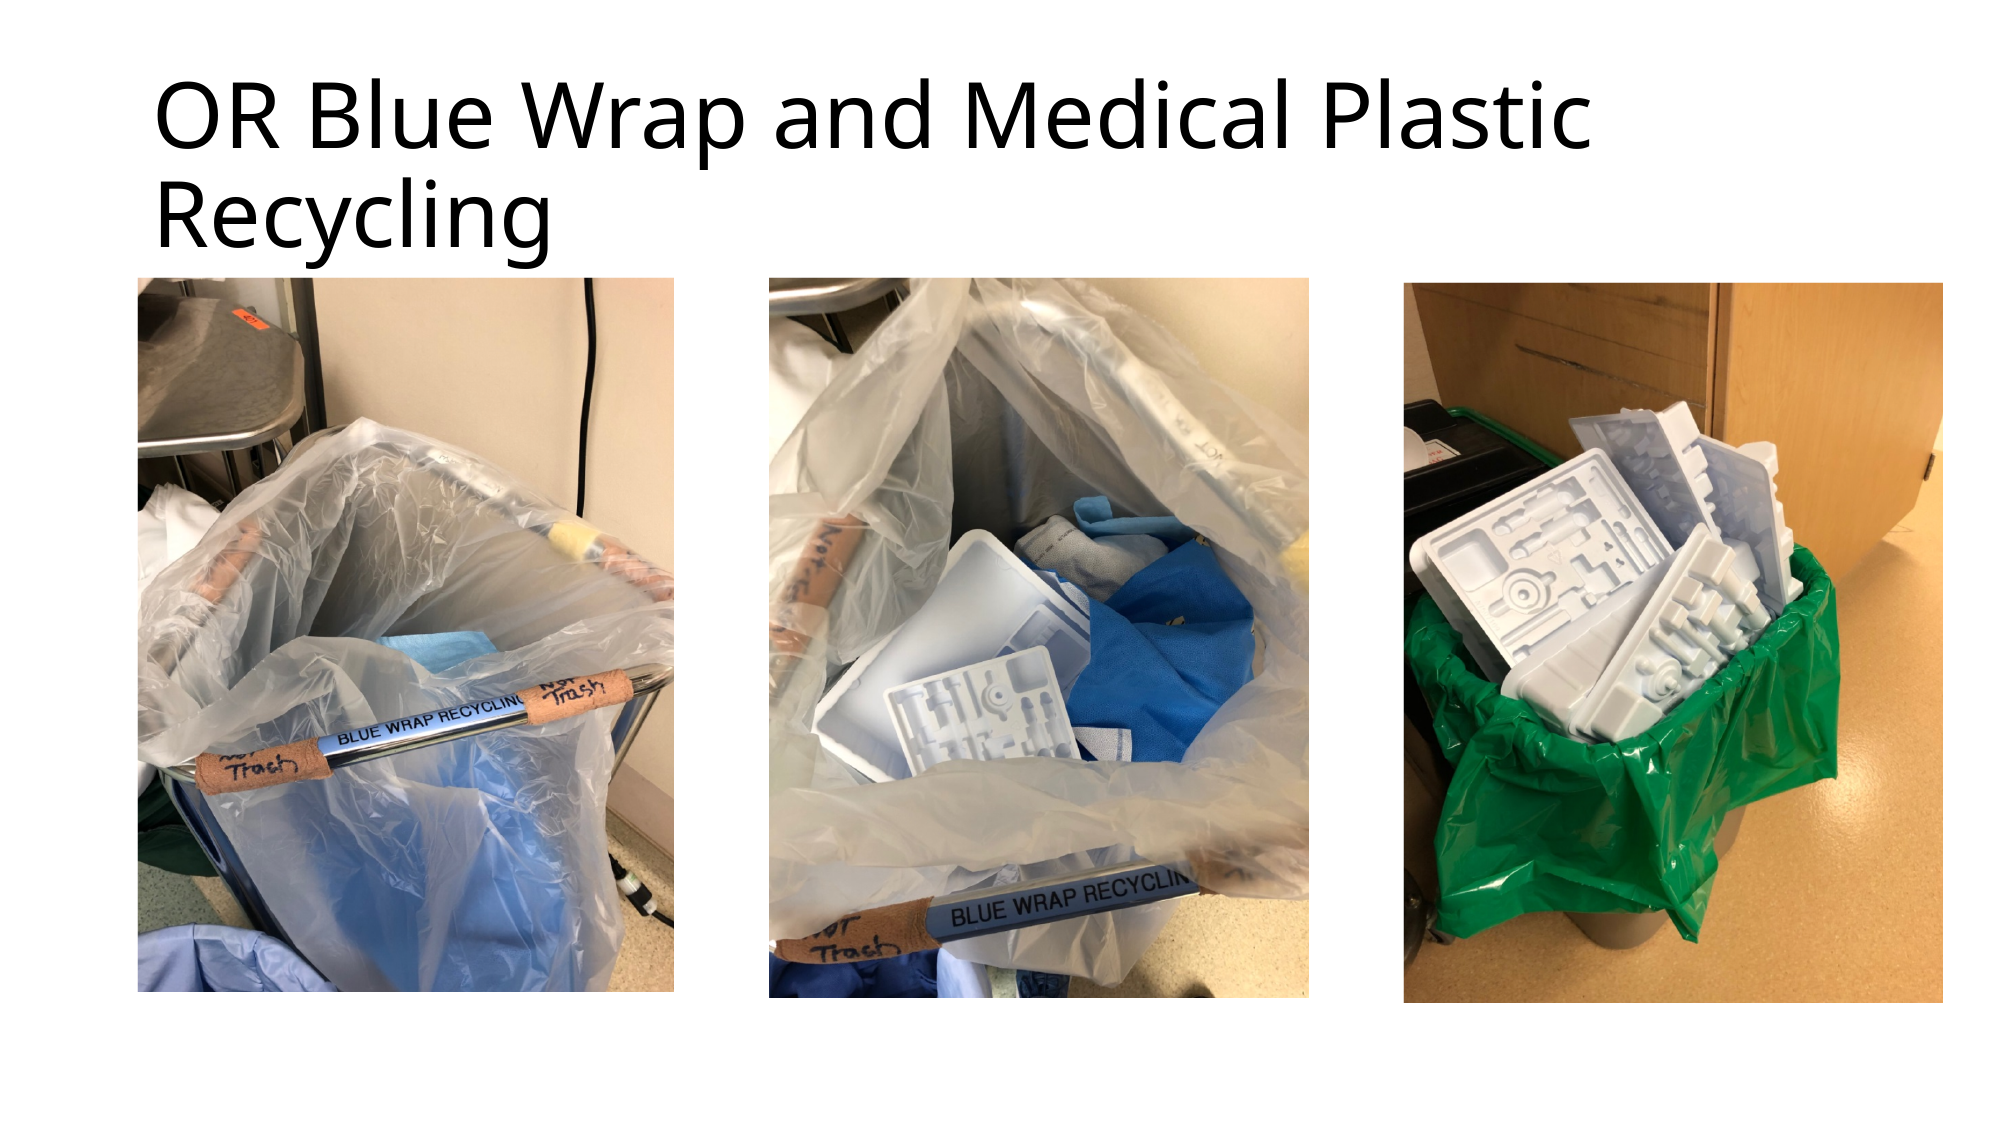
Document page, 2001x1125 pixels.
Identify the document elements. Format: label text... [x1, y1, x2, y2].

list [48, 366, 763, 903]
picture [138, 903, 674, 991]
picture [678, 278, 2000, 1002]
picture [138, 278, 674, 366]
title OR Blue Wrap and Medical Plastic Recycling [137, 59, 1863, 278]
